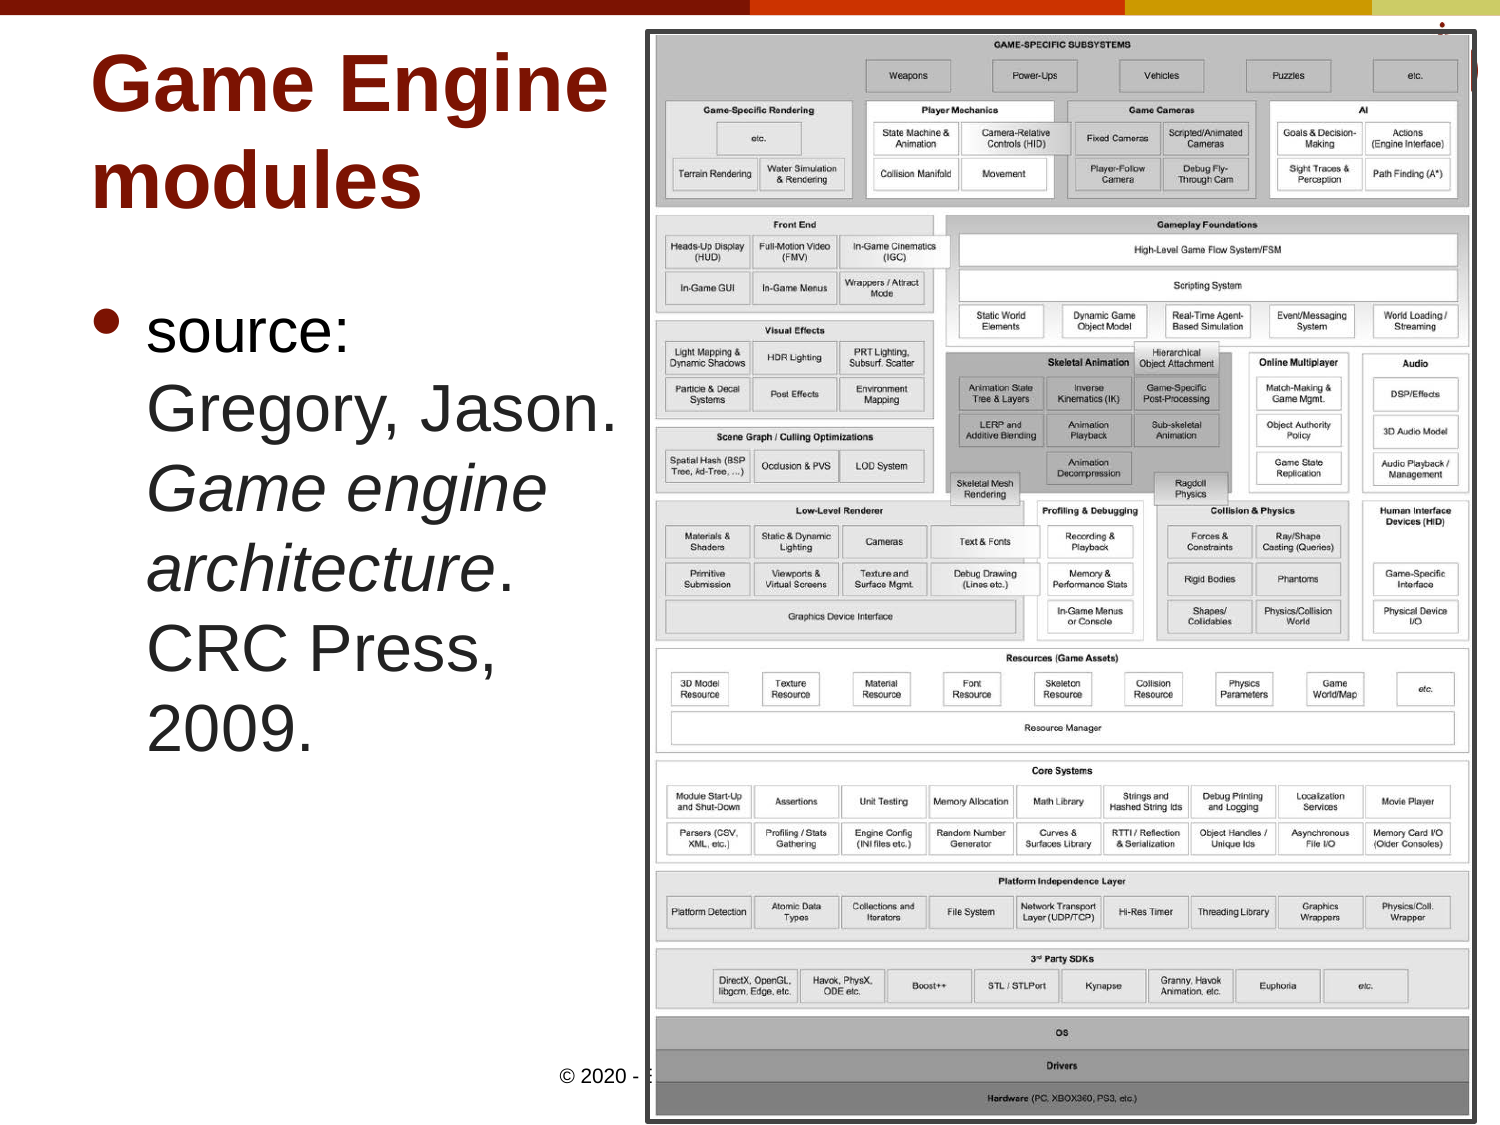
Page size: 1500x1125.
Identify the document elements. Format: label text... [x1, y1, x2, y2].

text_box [643, 27, 1479, 1125]
list source: Gregory, Jason. Game engine architecture. CRC Press, 2009. [74, 281, 638, 1006]
footer © 2020 - Brad Myers and Mary Beth Kery [457, 1054, 638, 1101]
picture [1313, 22, 1478, 27]
title Game Engine modules [74, 19, 1313, 233]
